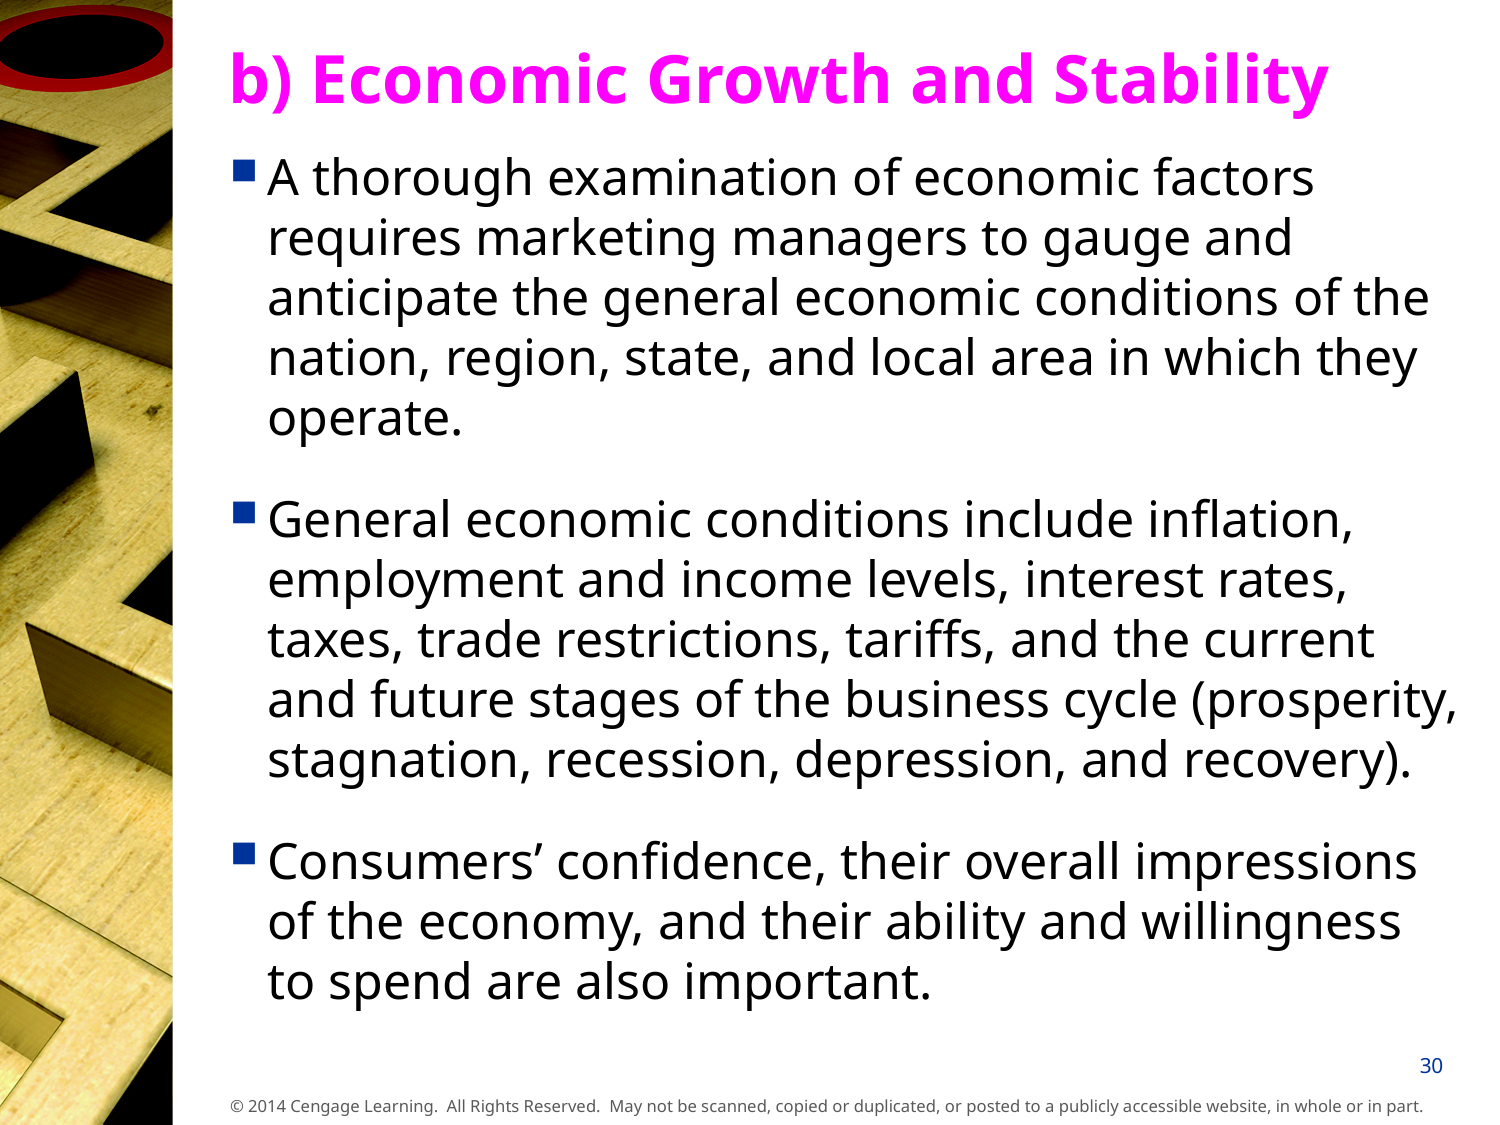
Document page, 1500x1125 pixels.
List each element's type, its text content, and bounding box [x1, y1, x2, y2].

slide_number 30 [1386, 1037, 1478, 1097]
picture [0, 0, 173, 1125]
title b) Economic Growth and Stability [213, 29, 1454, 159]
list A thorough examination of economic factors requires marketing managers to gauge and anticipate the general economic conditions of the nation, region, state, and local area in which they operate. General economic conditions include inflation, employment and income levels, interest rates, taxes, trade restrictions, tariffs, and the current and future stages of the business cycle (prosperity, stagnation, recession, depression, and recovery). Consumers’ confidence, their overall impressions of the economy, and their ability and willingness to spend are also important. [215, 138, 1478, 981]
